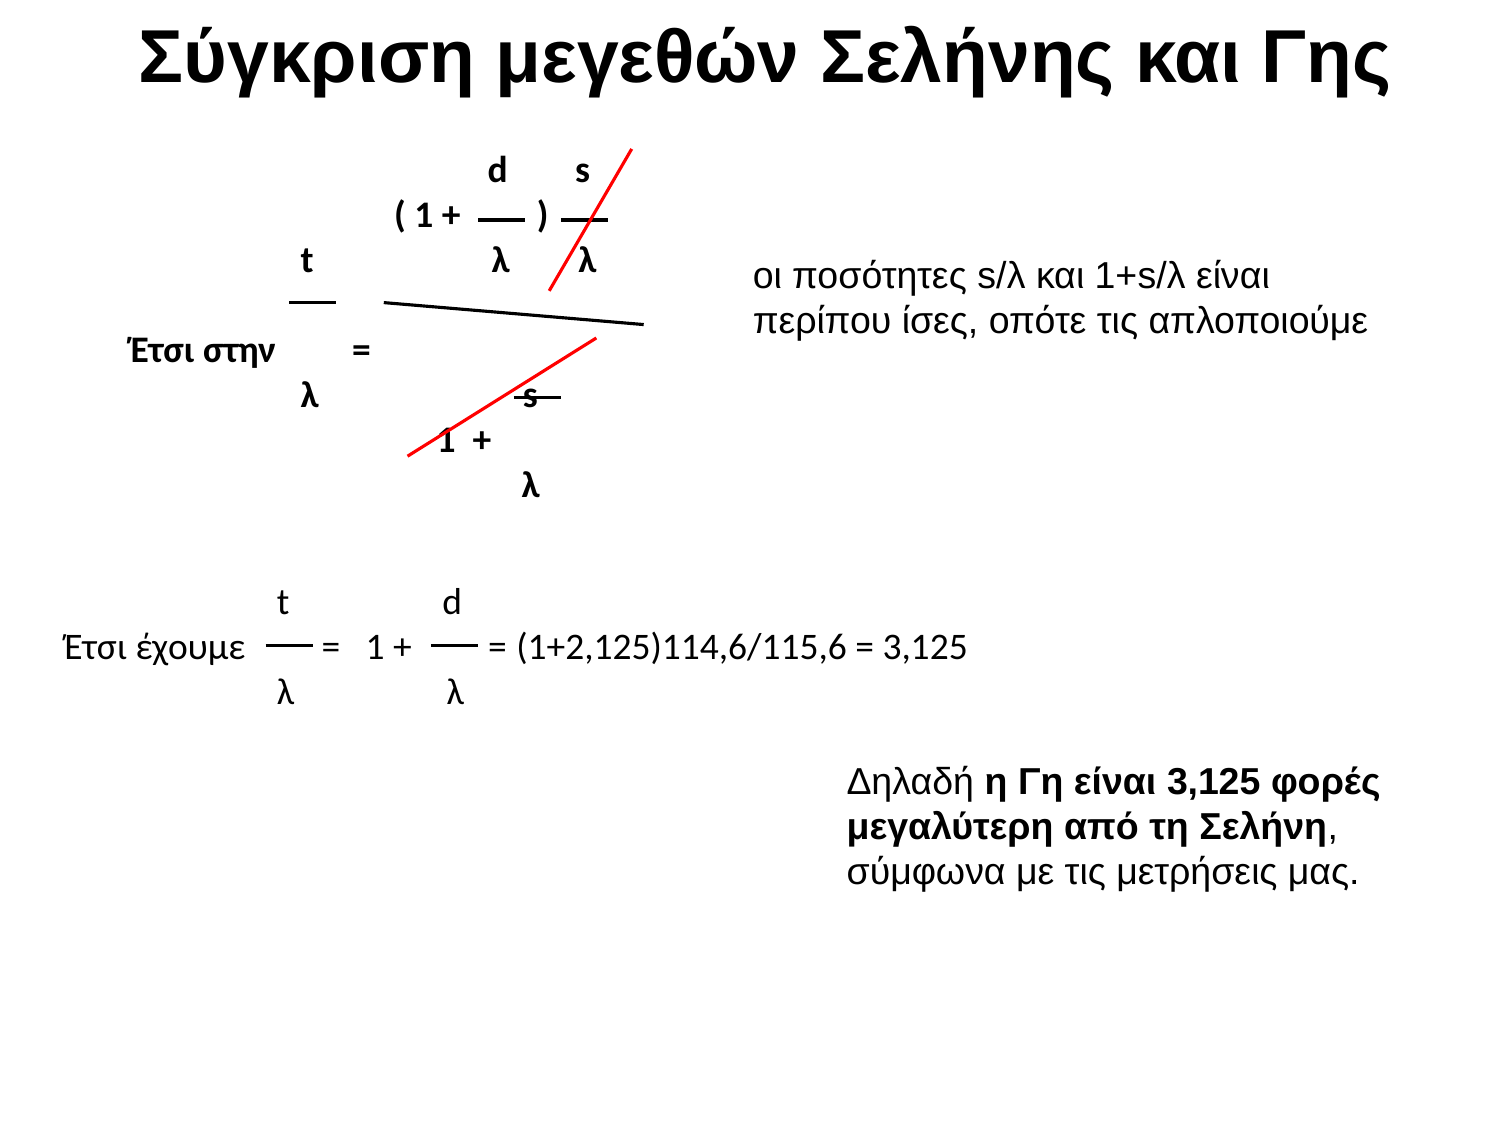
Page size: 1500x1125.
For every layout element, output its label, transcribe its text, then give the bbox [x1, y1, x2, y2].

text_box d s ( 1 + ) t λ λ Έτσι στην = λ s 1 + λ [64, 137, 644, 512]
text_box Δηλαδή η Γη είναι 3,125 φορές μεγαλύτερη από τη Σελήνη, σύμφωνα με τις μετρήσεις μας. [831, 749, 1430, 900]
text_box t d Έτσι έχουμε = 1 + = (1+2,125)114,6/115,6 = 3,125 λ λ [41, 479, 996, 810]
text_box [548, 148, 632, 292]
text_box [407, 337, 597, 457]
text_box οι ποσότητες s/λ και 1+s/λ είναι περίπου ίσες, οπότε τις απλοποιούμε [738, 243, 1412, 349]
text_box Σύγκριση μεγεθών Σελήνης και Γης [123, 0, 1412, 105]
